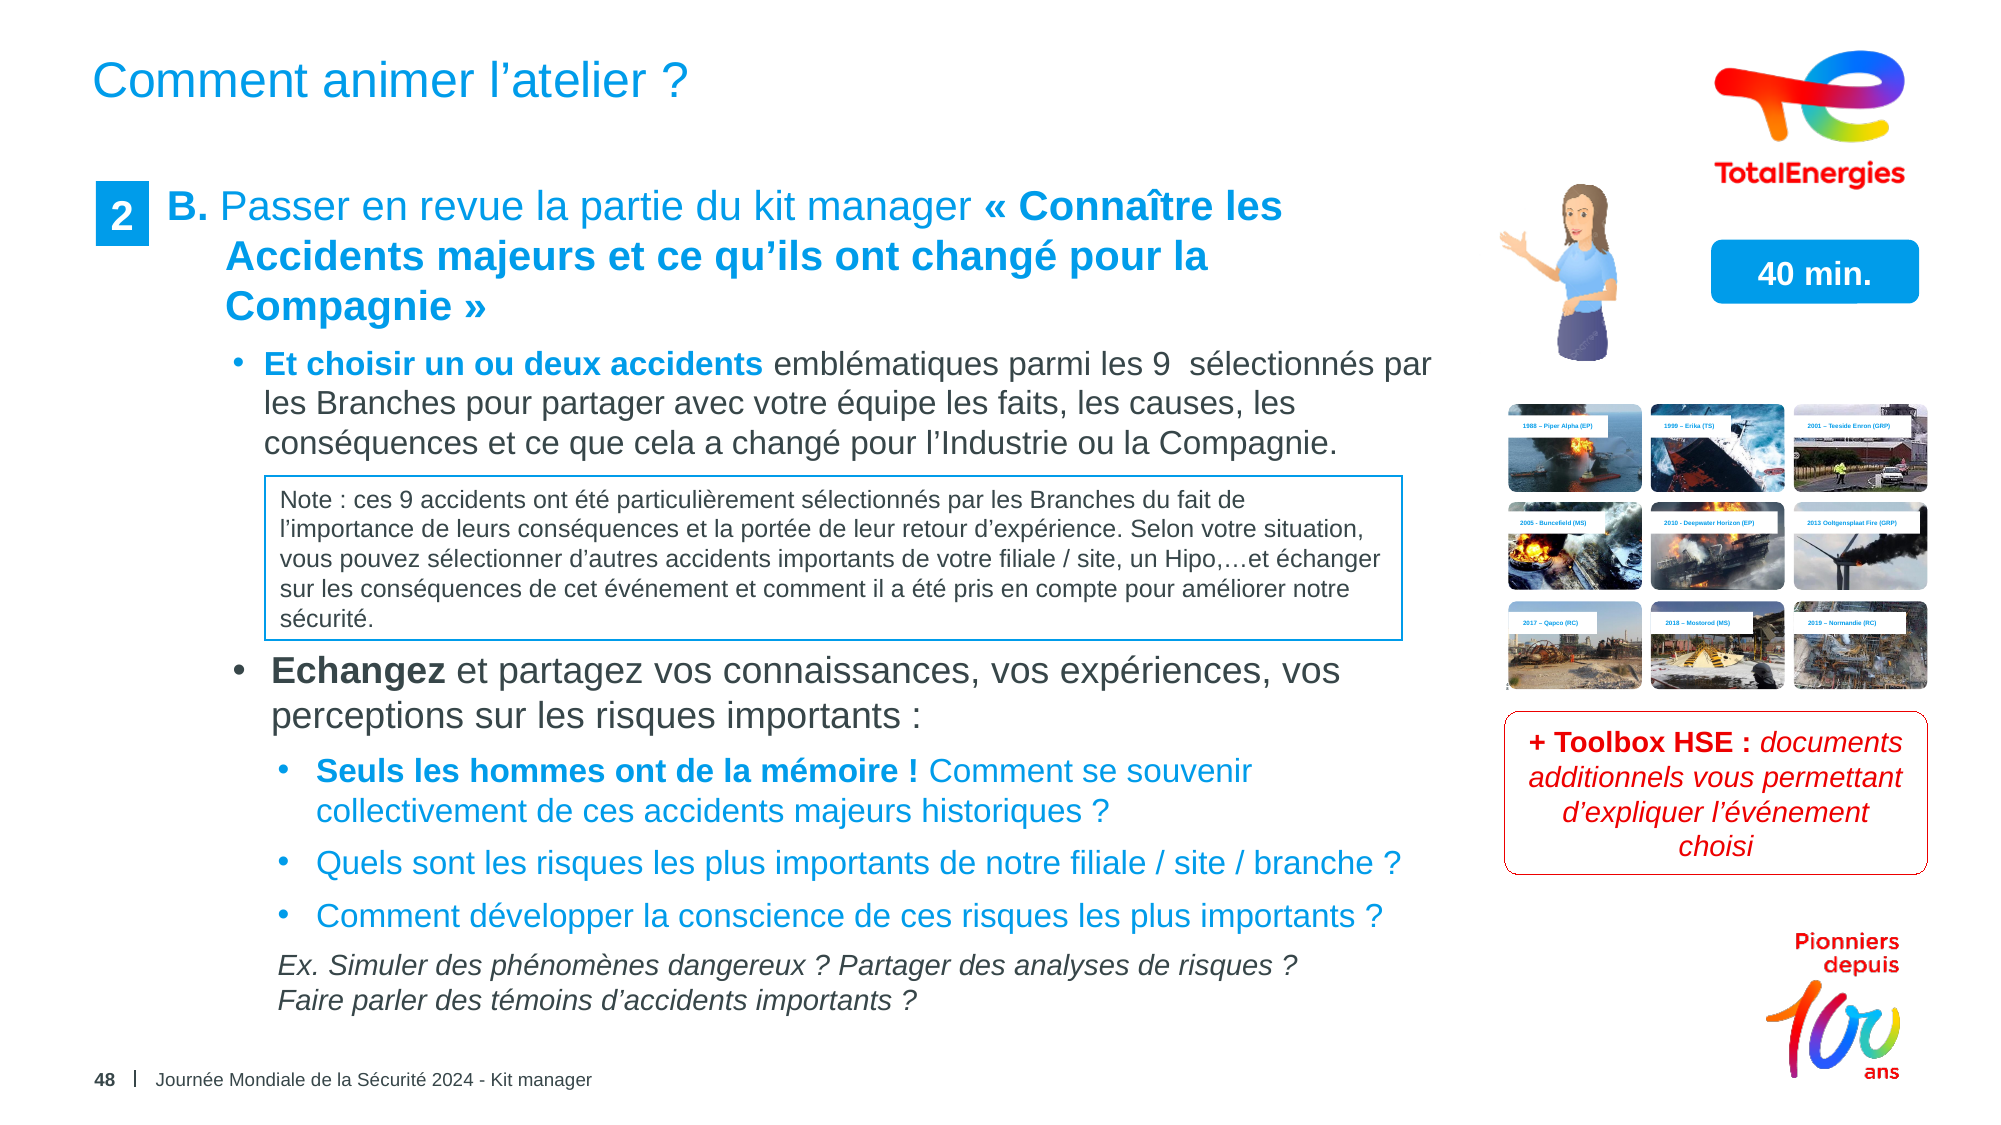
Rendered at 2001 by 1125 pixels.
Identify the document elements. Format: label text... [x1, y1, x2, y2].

text_box 40 min. [1710, 239, 1920, 305]
picture [1460, 174, 1657, 371]
footer Journée Mondiale de la Sécurité 2024 - Kit manager [140, 1058, 732, 1100]
slide_number 48 [35, 1058, 131, 1100]
picture [1750, 917, 1916, 1095]
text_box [1495, 404, 1928, 691]
text_box + Toolbox HSE : documents additionnels vous permettant d’expliquer l’événement choisi [1504, 711, 1928, 875]
picture [1688, 24, 1931, 216]
text_box 2 [95, 181, 149, 246]
text_box Note : ces 9 accidents ont été particulièrement sélectionnés par les Branches du fait de l’importance de leurs conséquences et la portée de leur retour d’expérience. Selon votre situation, vous pouvez sélectionner d’autres accidents importants de votre filiale / site, un Hipo,…et échanger sur les conséquences de cet événement et comment il a été pris en compte pour améliorer notre sécurité. [264, 475, 1403, 641]
list B. Passer en revue la partie du kit manager « Connaître les Accidents majeurs et ce qu’ils ont changé pour la Compagnie » Et choisir un ou deux accidents emblématiques parmi les 9 sélectionnés par les Branches pour partager avec votre équipe les faits, les causes, les conséquences et ce que cela a changé pour l’Industrie ou la Compagnie. Echangez et partagez vos connaissances, vos expériences, vos perceptions sur les risques importants : Seuls les hommes ont de la mémoire ! Comment se souvenir collectivement de ces accidents majeurs historiques ? Quels sont les risques les plus importants de notre filiale / site / branche ? Comment développer la conscience de ces risques les plus importants ? Ex. Simuler des phénomènes dangereux ? Partager des analyses de risques ? Faire parler des témoins d’accidents importants ? [151, 206, 1480, 852]
title Comment animer l’atelier ? [77, 39, 1672, 206]
